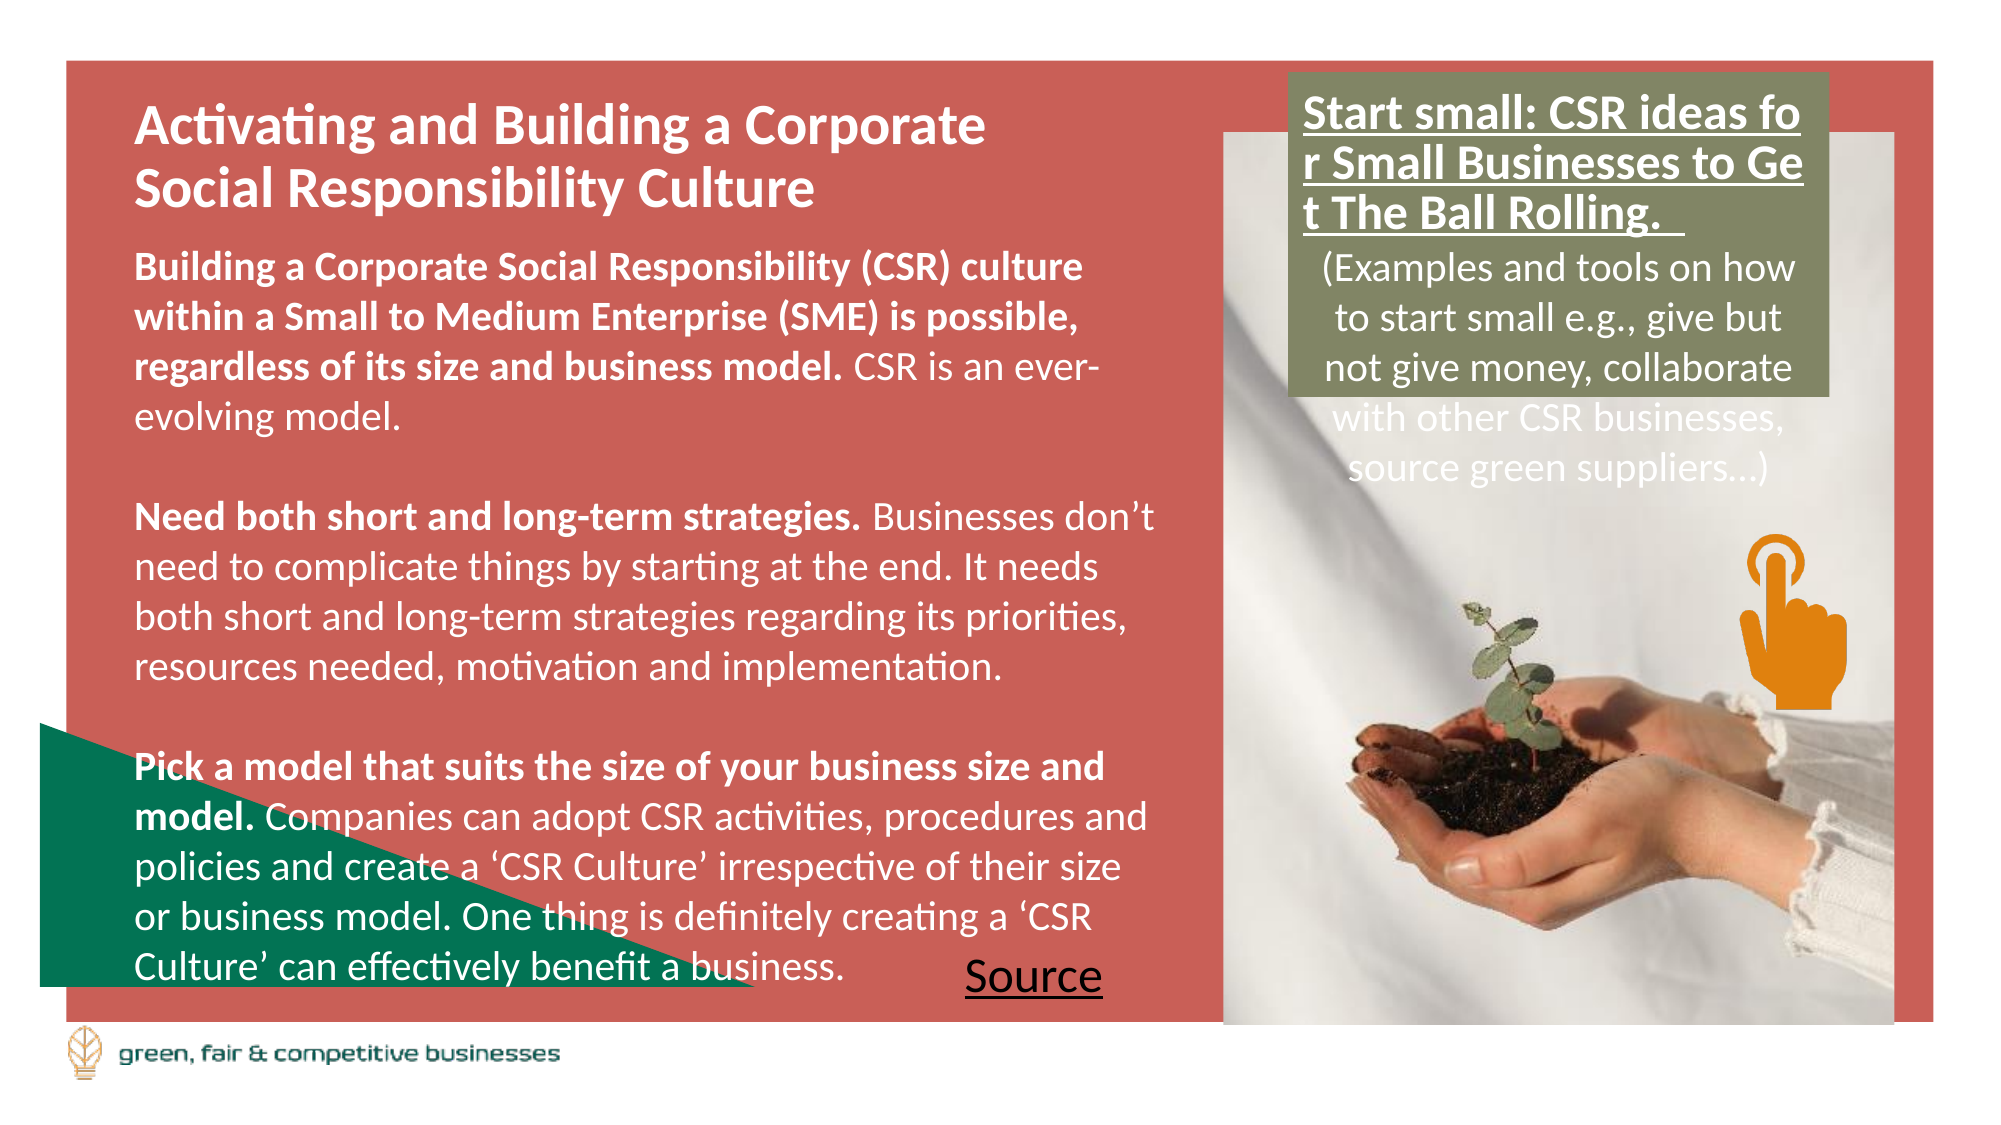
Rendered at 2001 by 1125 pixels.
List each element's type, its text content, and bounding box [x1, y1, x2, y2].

text_box Source [949, 935, 1146, 1010]
picture [1223, 132, 1895, 1025]
list Activating and Building a Corporate Social Responsibility Culture [119, 86, 1024, 231]
list Building a Corporate Social Responsibility (CSR) culture within a Small to Medium Enterprise (SME) is possible, regardless of its size and business model. CSR is an ever-evolving model. Need both short and long-term strategies. Businesses don’t need to complicate things by starting at the end. It needs both short and long-term strategies regarding its priorities, resources needed, motivation and implementation. Pick a model that suits the size of your business size and model. Companies can adopt CSR activities, procedures and policies and create a ‘CSR Culture’ irrespective of their size or business model. One thing is definitely creating a ‘CSR Culture’ can effectively benefit a business. [119, 231, 1175, 737]
picture [50, 1012, 567, 1094]
text_box Start small: CSR ideas for Small Businesses to Get The Ball Rolling. (Examples and tools on how to start small e.g., give but not give money, collaborate with other CSR businesses, source green suppliers…) [1288, 72, 1830, 132]
